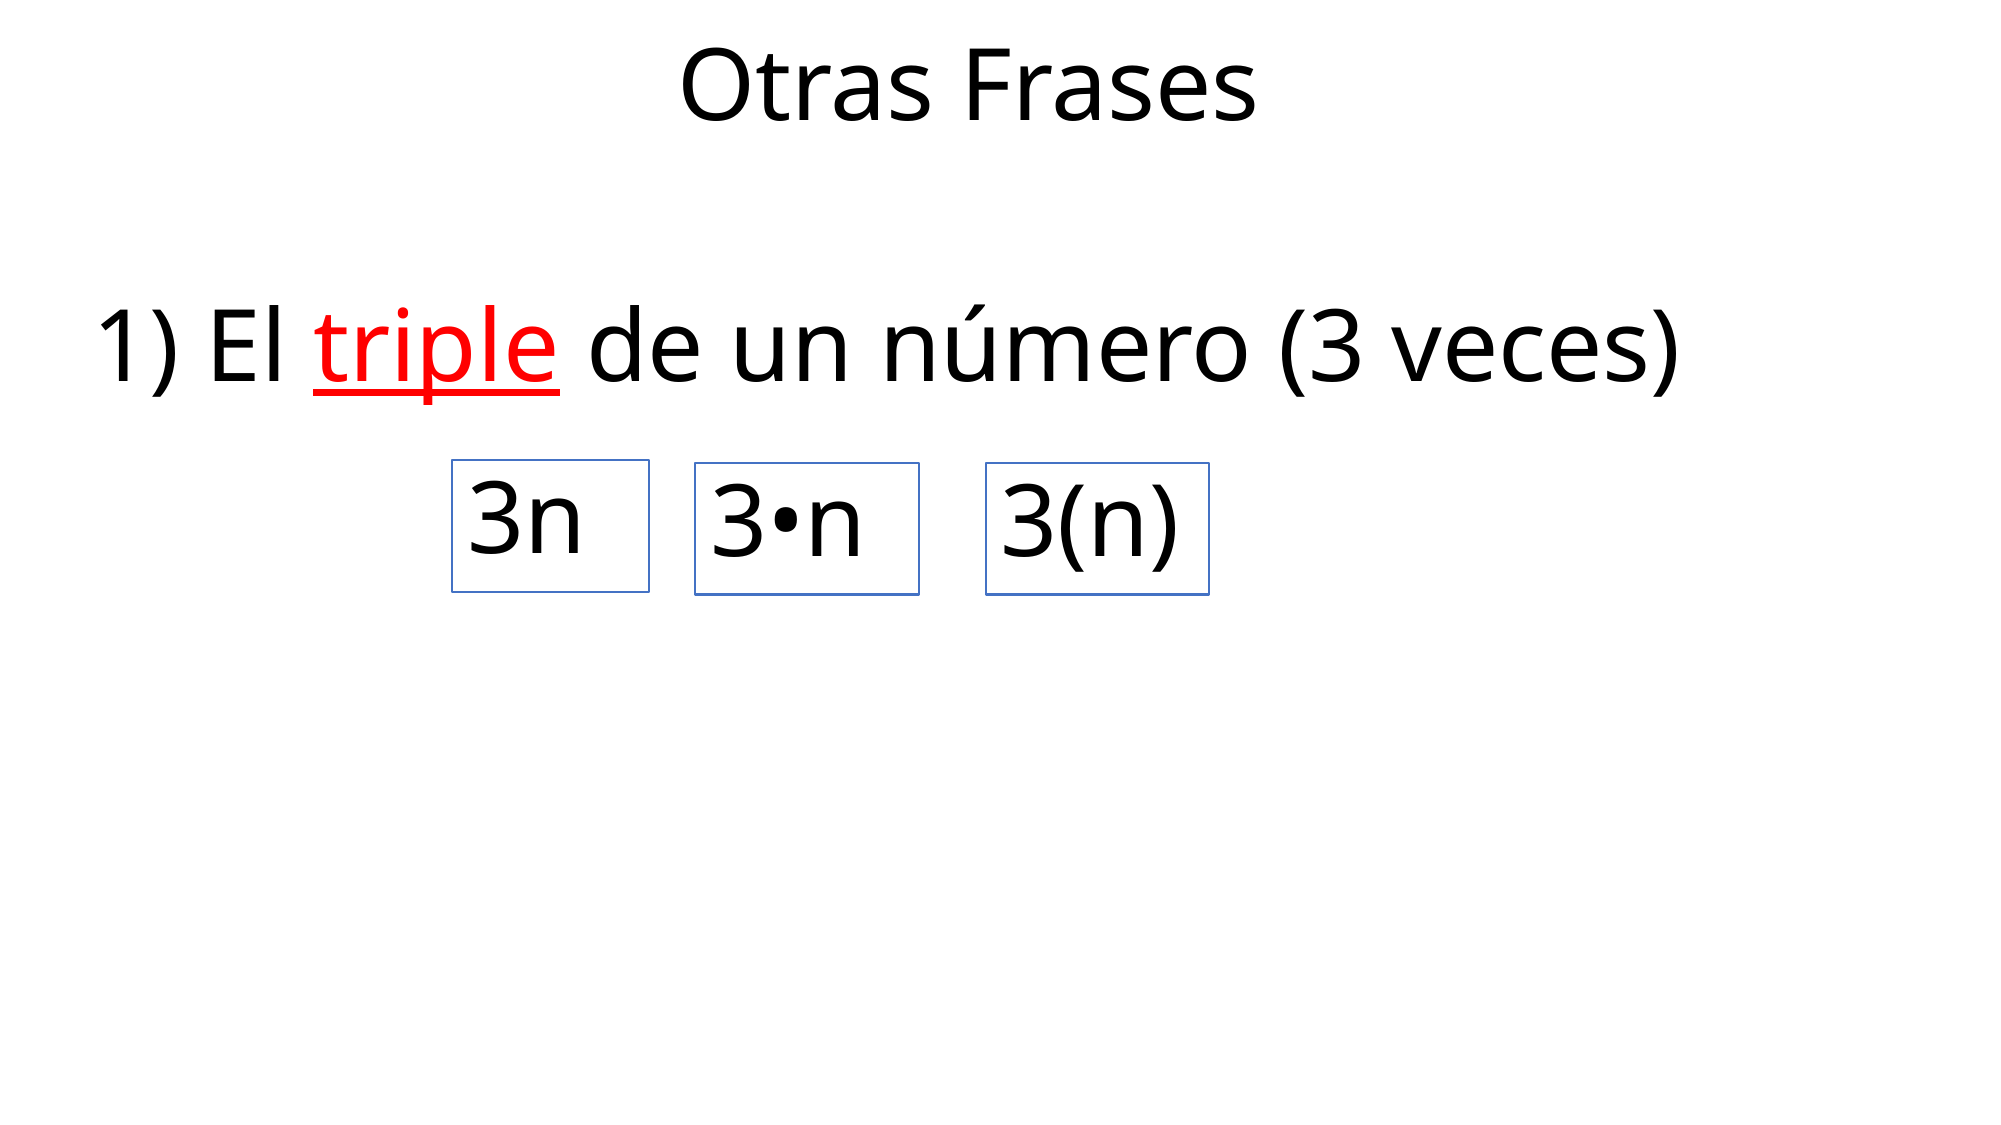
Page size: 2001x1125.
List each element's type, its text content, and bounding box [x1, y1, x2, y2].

list 1) El triple de un número (3 veces) [77, 287, 1791, 429]
text_box 3n [452, 460, 649, 592]
text_box 3(n) [985, 463, 1209, 595]
title Otras Frases [106, 24, 1832, 153]
text_box 3•n [695, 463, 919, 595]
